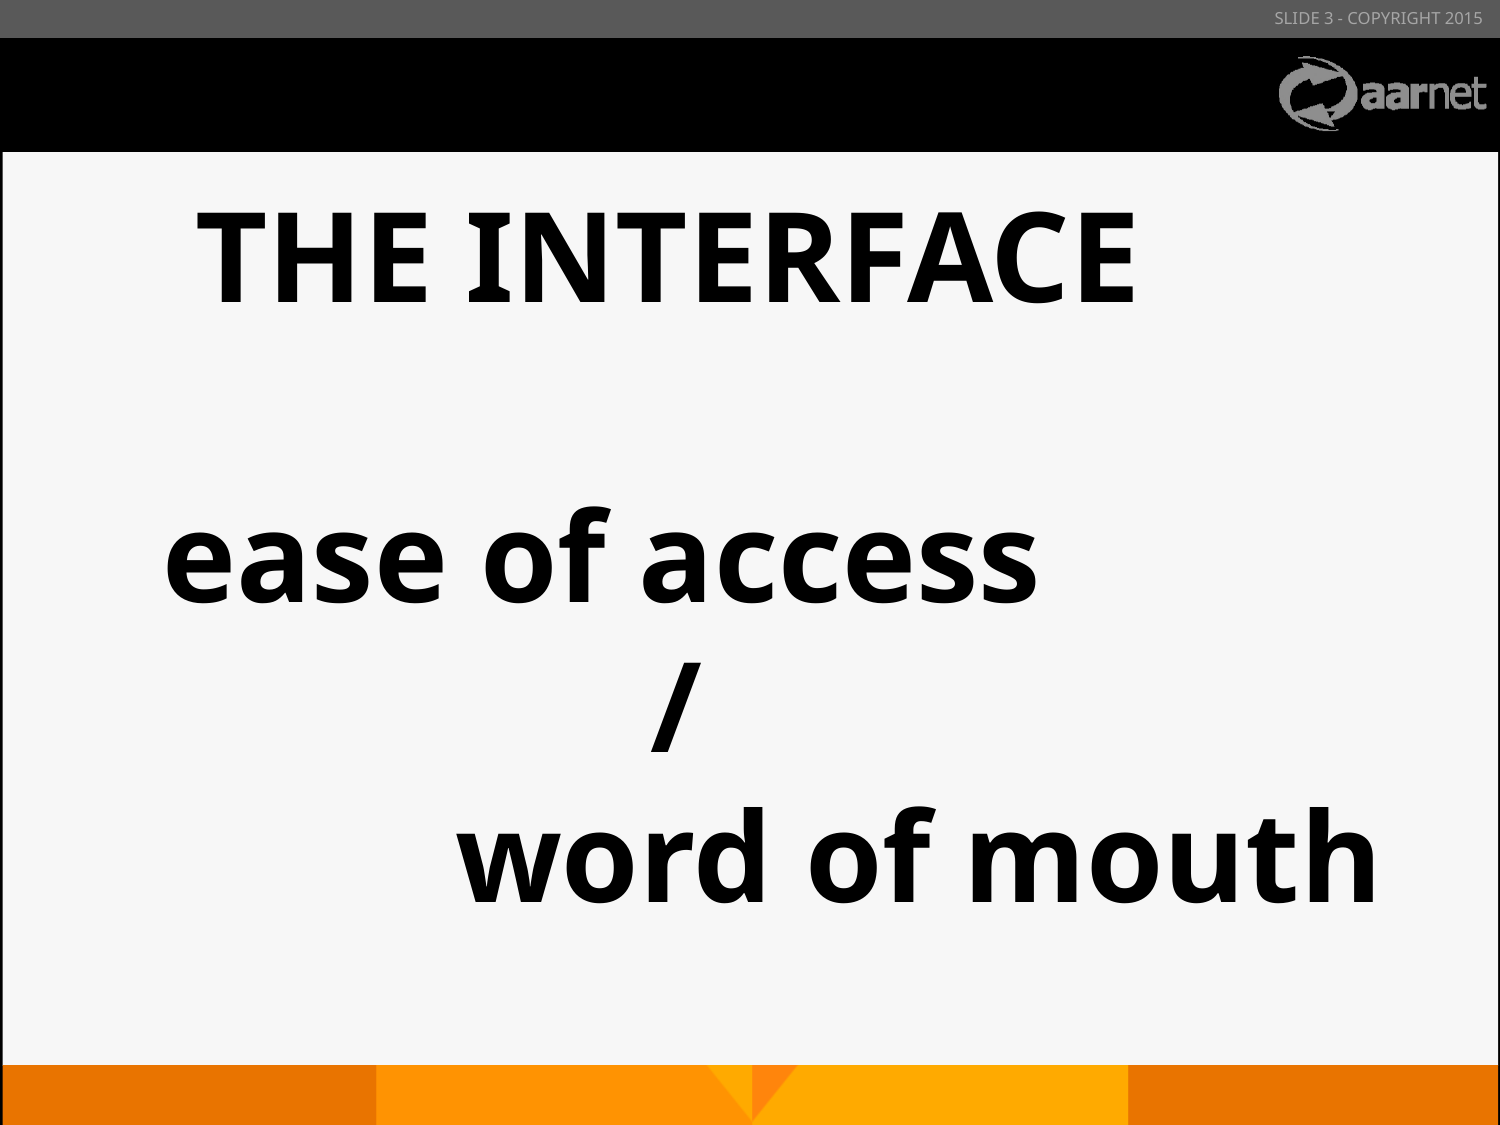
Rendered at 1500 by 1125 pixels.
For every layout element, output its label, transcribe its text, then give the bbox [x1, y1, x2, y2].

picture [2, 1065, 1499, 1125]
picture [1273, 56, 1490, 133]
title THE INTERFACE ease of access / word of mouth [49, 499, 1468, 605]
